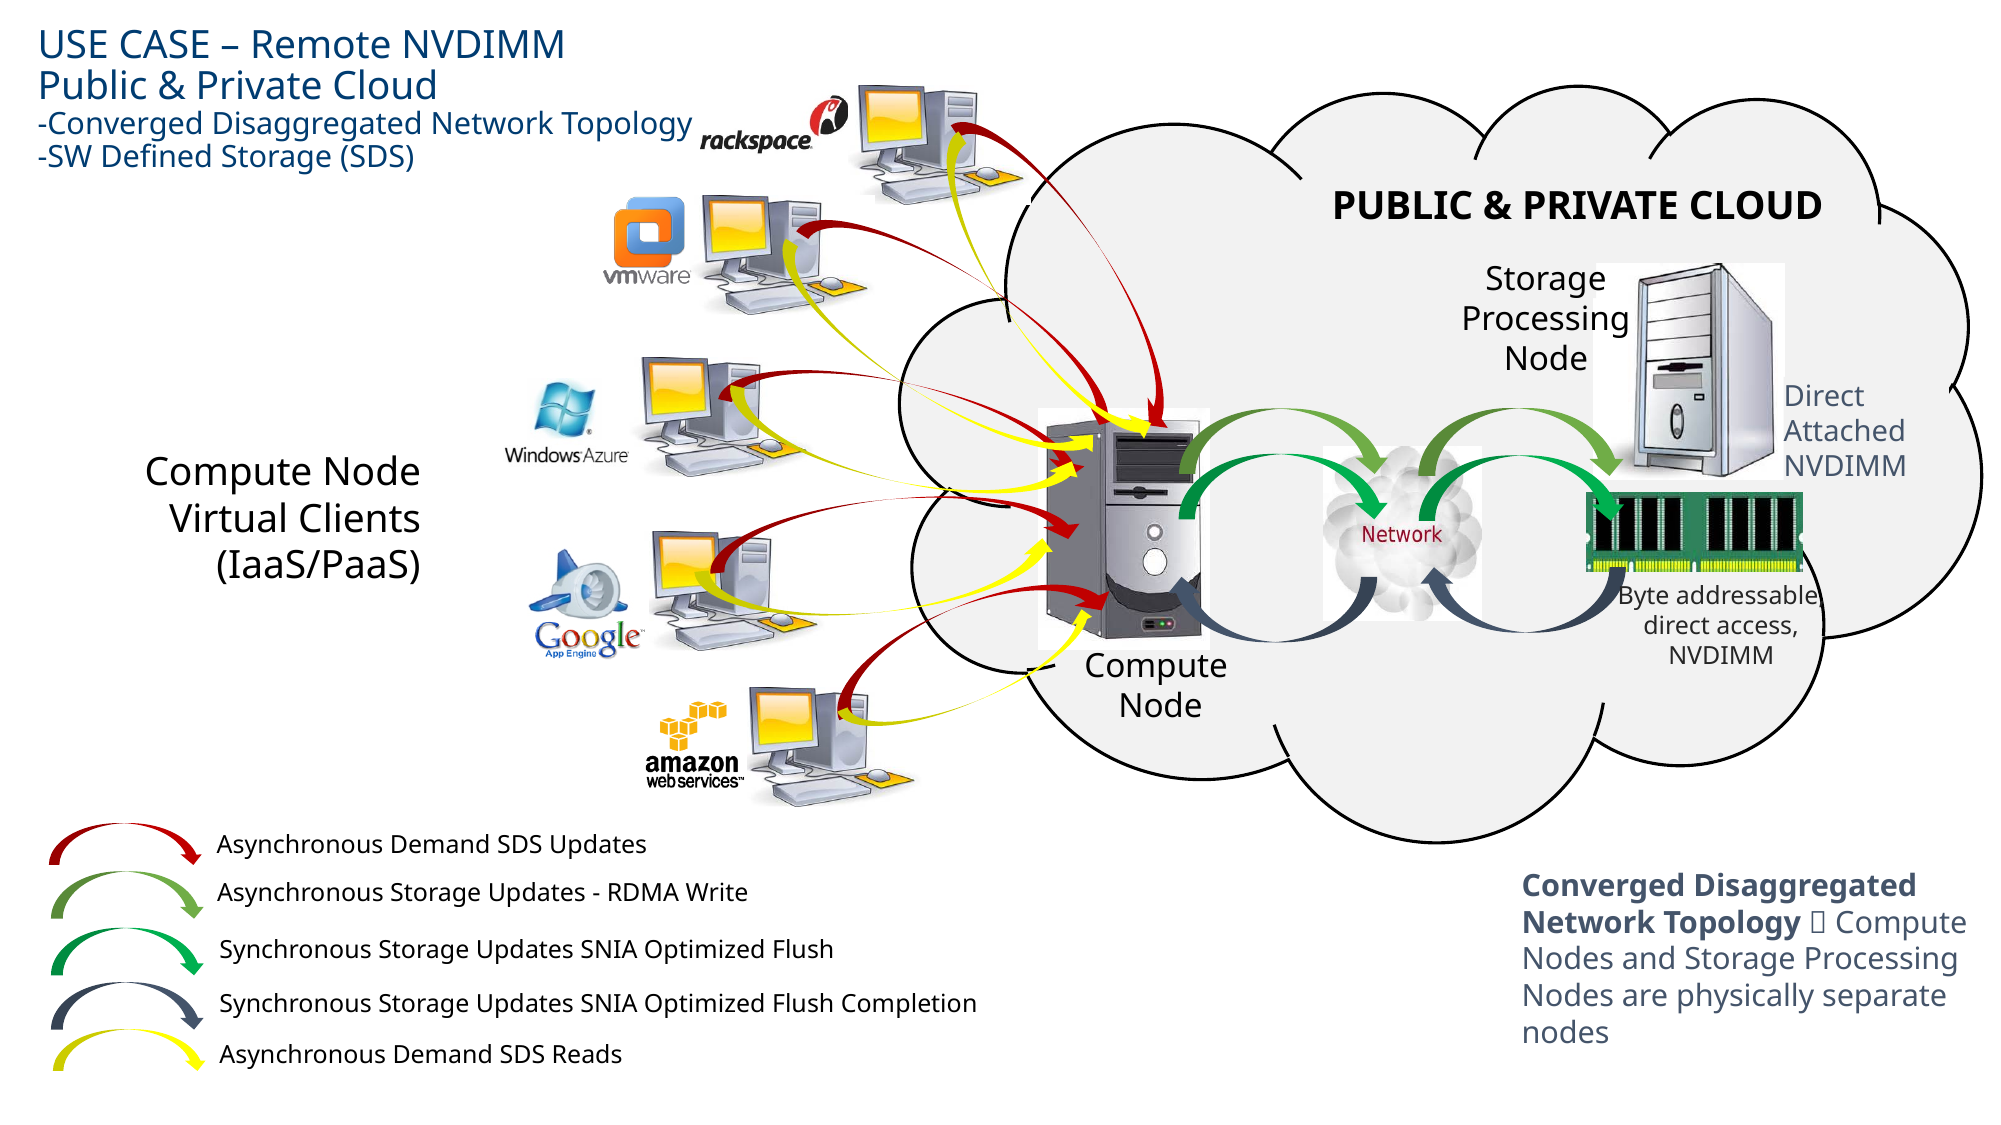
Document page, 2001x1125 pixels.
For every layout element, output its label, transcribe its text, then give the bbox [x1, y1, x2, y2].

text_box Direct Attached NVDIMM [1783, 376, 1949, 484]
text_box [814, 453, 1038, 494]
text_box [1427, 407, 1593, 450]
text_box Asynchronous Demand SDS Updates [216, 829, 790, 864]
text_box Compute Node Virtual Clients (IaaS/PaaS) [320, 446, 421, 488]
text_box [941, 491, 1038, 507]
text_box [1028, 85, 1983, 844]
text_box [901, 298, 1088, 429]
text_box [1031, 161, 1165, 408]
text_box [997, 291, 1108, 408]
text_box [1001, 298, 1094, 402]
text_box [953, 205, 1101, 408]
text_box [52, 1028, 207, 1072]
text_box [898, 383, 1038, 489]
title USE CASE – Remote NVDIMM Public & Private Cloud -Converged Disaggregated Network Topology -SW Defined Storage (SDS) [22, 0, 813, 219]
picture [486, 357, 814, 478]
text_box Byte addressable, direct access, NVDIMM [1671, 579, 1772, 621]
text_box [825, 541, 1038, 617]
text_box Synchronous Storage Updates SNIA Optimized Flush Completion [219, 987, 1495, 1026]
text_box [48, 822, 203, 866]
text_box [1210, 616, 1354, 643]
text_box [751, 495, 1038, 531]
text_box [919, 564, 1038, 620]
picture [1586, 492, 1803, 572]
text_box Synchronous Storage Updates SNIA Optimized Flush [219, 933, 1240, 975]
text_box [1210, 407, 1375, 446]
text_box Converged Disaggregated Network Topology  Compute Nodes and Storage Processing Nodes are physically separate nodes [1521, 866, 1687, 973]
text_box [904, 381, 1038, 438]
picture [1323, 446, 1482, 621]
text_box [1464, 572, 1627, 634]
text_box Compute Node [1110, 644, 1211, 685]
text_box PUBLIC & PRIVATE CLOUD [1527, 180, 1628, 222]
text_box Asynchronous Storage Updates - RDMA Write [217, 876, 792, 912]
text_box [818, 315, 1038, 448]
text_box [843, 584, 1038, 687]
text_box [911, 499, 1038, 605]
text_box [875, 228, 994, 292]
picture [641, 687, 922, 807]
text_box [50, 927, 205, 977]
text_box [922, 650, 1066, 721]
picture [602, 78, 1031, 315]
picture [527, 531, 825, 661]
text_box [927, 591, 1056, 674]
text_box [1482, 454, 1611, 492]
text_box [814, 369, 900, 383]
text_box Storage Processing Node [1496, 257, 1597, 299]
picture [1038, 408, 1210, 650]
picture [1593, 263, 1785, 481]
text_box [50, 870, 205, 920]
text_box Asynchronous Demand SDS Reads [219, 1038, 605, 1076]
text_box [1210, 453, 1323, 485]
text_box [50, 981, 205, 1031]
text_box [1005, 182, 1155, 408]
